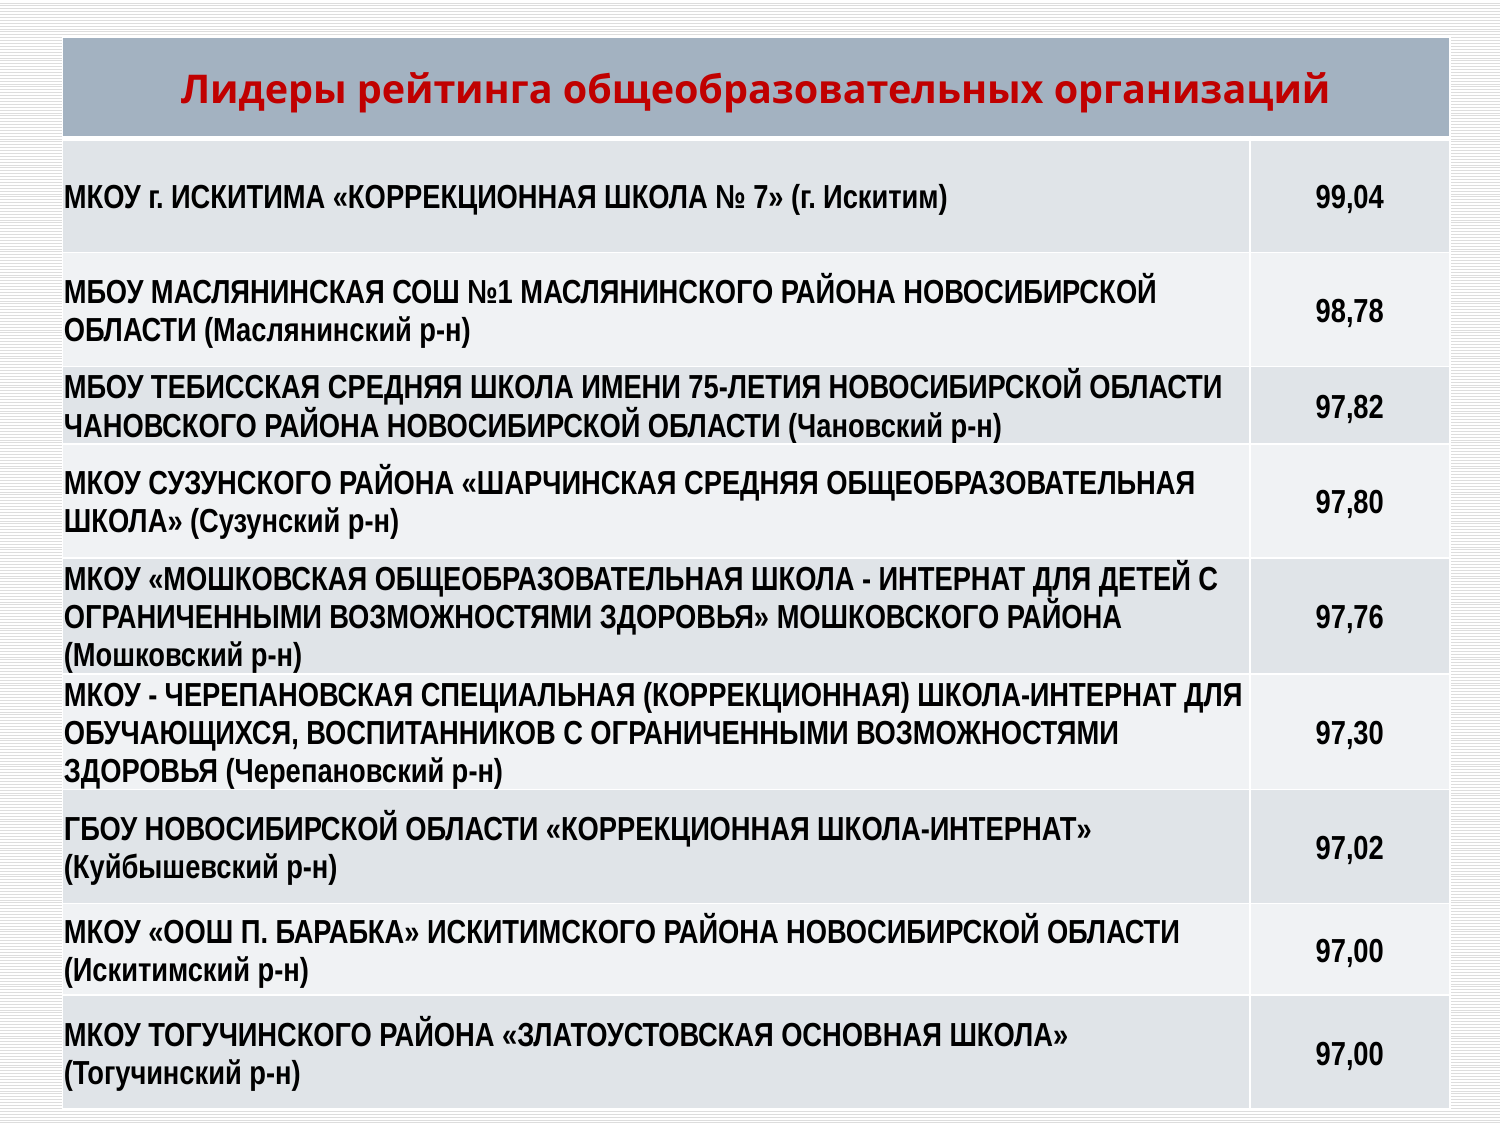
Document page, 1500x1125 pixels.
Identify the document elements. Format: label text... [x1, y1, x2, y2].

table_cell МКОУ ТОГУЧИНСКОГО РАЙОНА «ЗЛАТОУСТОВСКАЯ ОСНОВНАЯ ШКОЛА» (Тогучинский р-н) [63, 996, 1249, 1108]
table_cell МБОУ ТЕБИССКАЯ СРЕДНЯЯ ШКОЛА ИМЕНИ 75-ЛЕТИЯ НОВОСИБИРСКОЙ ОБЛАСТИ ЧАНОВСКОГО РАЙОНА НОВОСИБИРСКОЙ ОБЛАСТИ (Чановский р-н) [63, 367, 1249, 443]
table_cell 97,80 [1251, 445, 1449, 557]
table_cell 97,30 [1251, 675, 1449, 789]
table_cell МКОУ - ЧЕРЕПАНОВСКАЯ СПЕЦИАЛЬНАЯ (КОРРЕКЦИОННАЯ) ШКОЛА-ИНТЕРНАТ ДЛЯ ОБУЧАЮЩИХСЯ, ВОСПИТАННИКОВ С ОГРАНИЧЕННЫМИ ВОЗМОЖНОСТЯМИ ЗДОРОВЬЯ (Черепановский р-н) [63, 675, 1249, 789]
table_cell 97,00 [1251, 996, 1449, 1108]
table_cell ГБОУ НОВОСИБИРСКОЙ ОБЛАСТИ «КОРРЕКЦИОННАЯ ШКОЛА-ИНТЕРНАТ» (Куйбышевский р-н) [63, 790, 1249, 903]
table_cell 97,00 [1251, 904, 1449, 994]
table_cell МКОУ г. ИСКИТИМА «КОРРЕКЦИОННАЯ ШКОЛА № 7» (г. Искитим) [63, 141, 1249, 252]
table_cell МКОУ СУЗУНСКОГО РАЙОНА «ШАРЧИНСКАЯ СРЕДНЯЯ ОБЩЕОБРАЗОВАТЕЛЬНАЯ ШКОЛА» (Сузунский р-н) [63, 445, 1249, 557]
table_header Лидеры рейтинга общеобразовательных организаций [63, 38, 1449, 136]
table_cell 97,76 [1251, 559, 1449, 673]
table_cell МКОУ «МОШКОВСКАЯ ОБЩЕОБРАЗОВАТЕЛЬНАЯ ШКОЛА - ИНТЕРНАТ ДЛЯ ДЕТЕЙ С ОГРАНИЧЕННЫМИ ВОЗМОЖНОСТЯМИ ЗДОРОВЬЯ» МОШКОВСКОГО РАЙОНА (Мошковский р-н) [63, 559, 1249, 673]
table_cell МКОУ «ООШ П. БАРАБКА» ИСКИТИМСКОГО РАЙОНА НОВОСИБИРСКОЙ ОБЛАСТИ (Искитимский р-н) [63, 904, 1249, 994]
table_cell 98,78 [1251, 253, 1449, 366]
table_cell 99,04 [1251, 141, 1449, 252]
table_cell МБОУ МАСЛЯНИНСКАЯ СОШ №1 МАСЛЯНИНСКОГО РАЙОНА НОВОСИБИРСКОЙ ОБЛАСТИ (Маслянинский р-н) [63, 253, 1249, 366]
table_cell 97,82 [1251, 367, 1449, 443]
table_cell 97,02 [1251, 790, 1449, 903]
